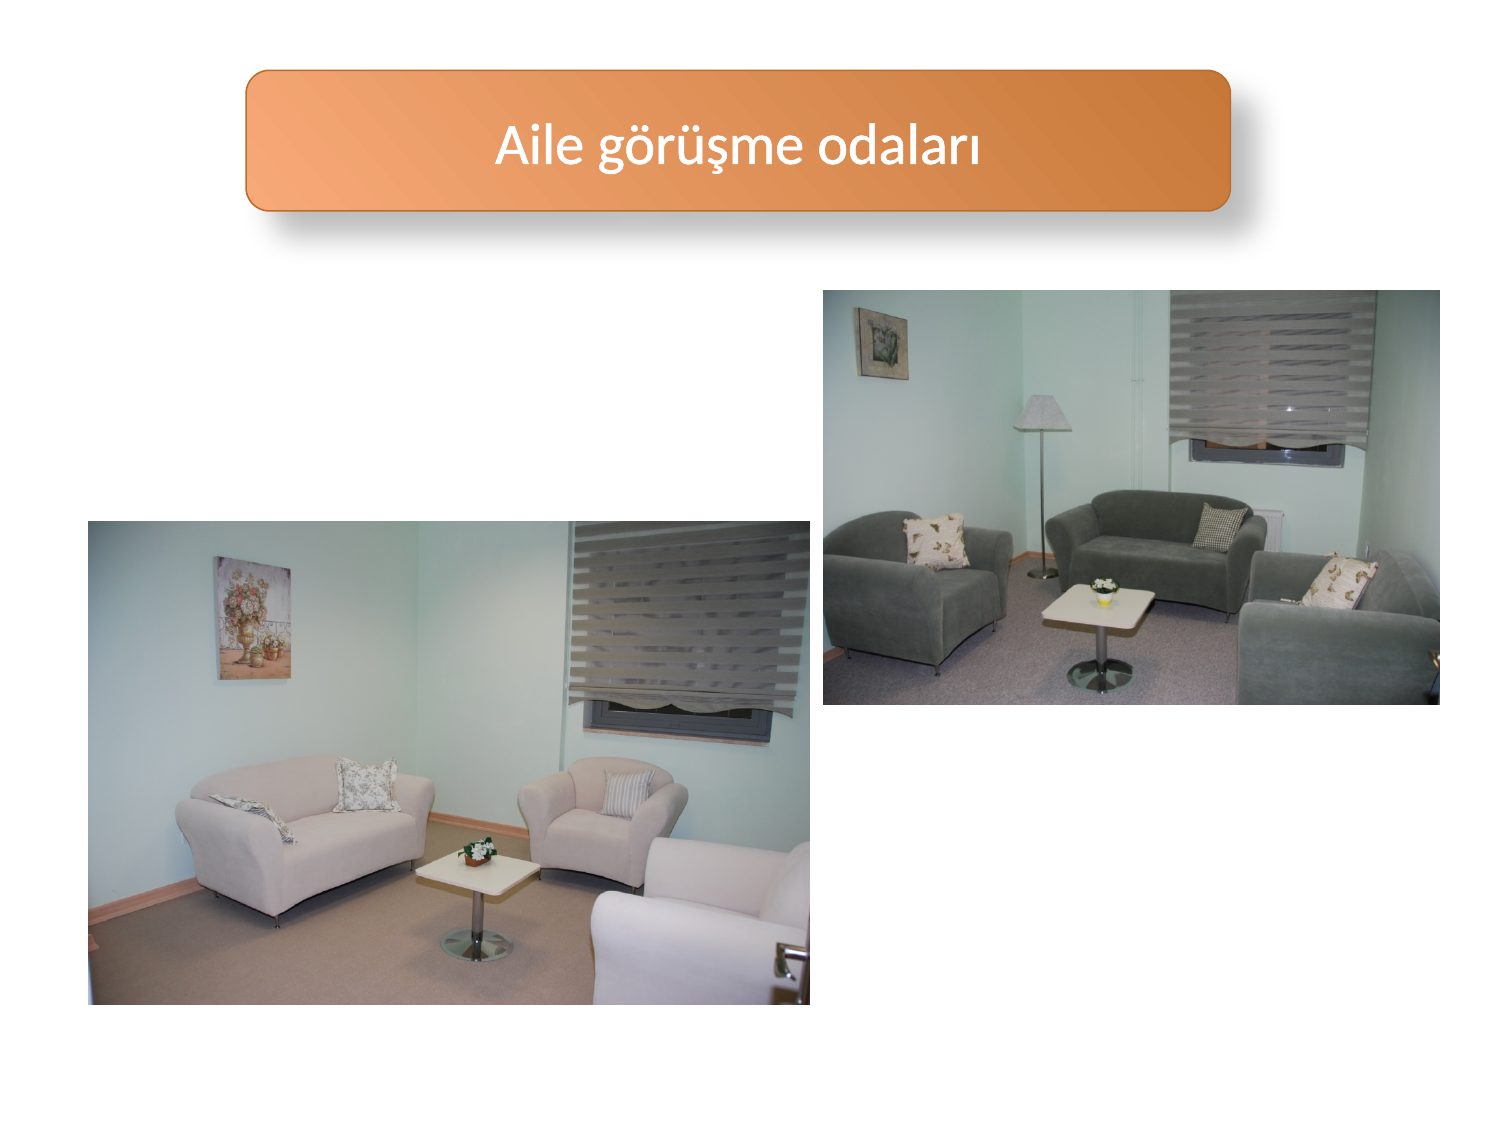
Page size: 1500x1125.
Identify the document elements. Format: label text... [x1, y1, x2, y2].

picture [88, 521, 810, 1006]
text_box Aile görüşme odaları [245, 69, 1232, 212]
picture [823, 290, 1441, 705]
